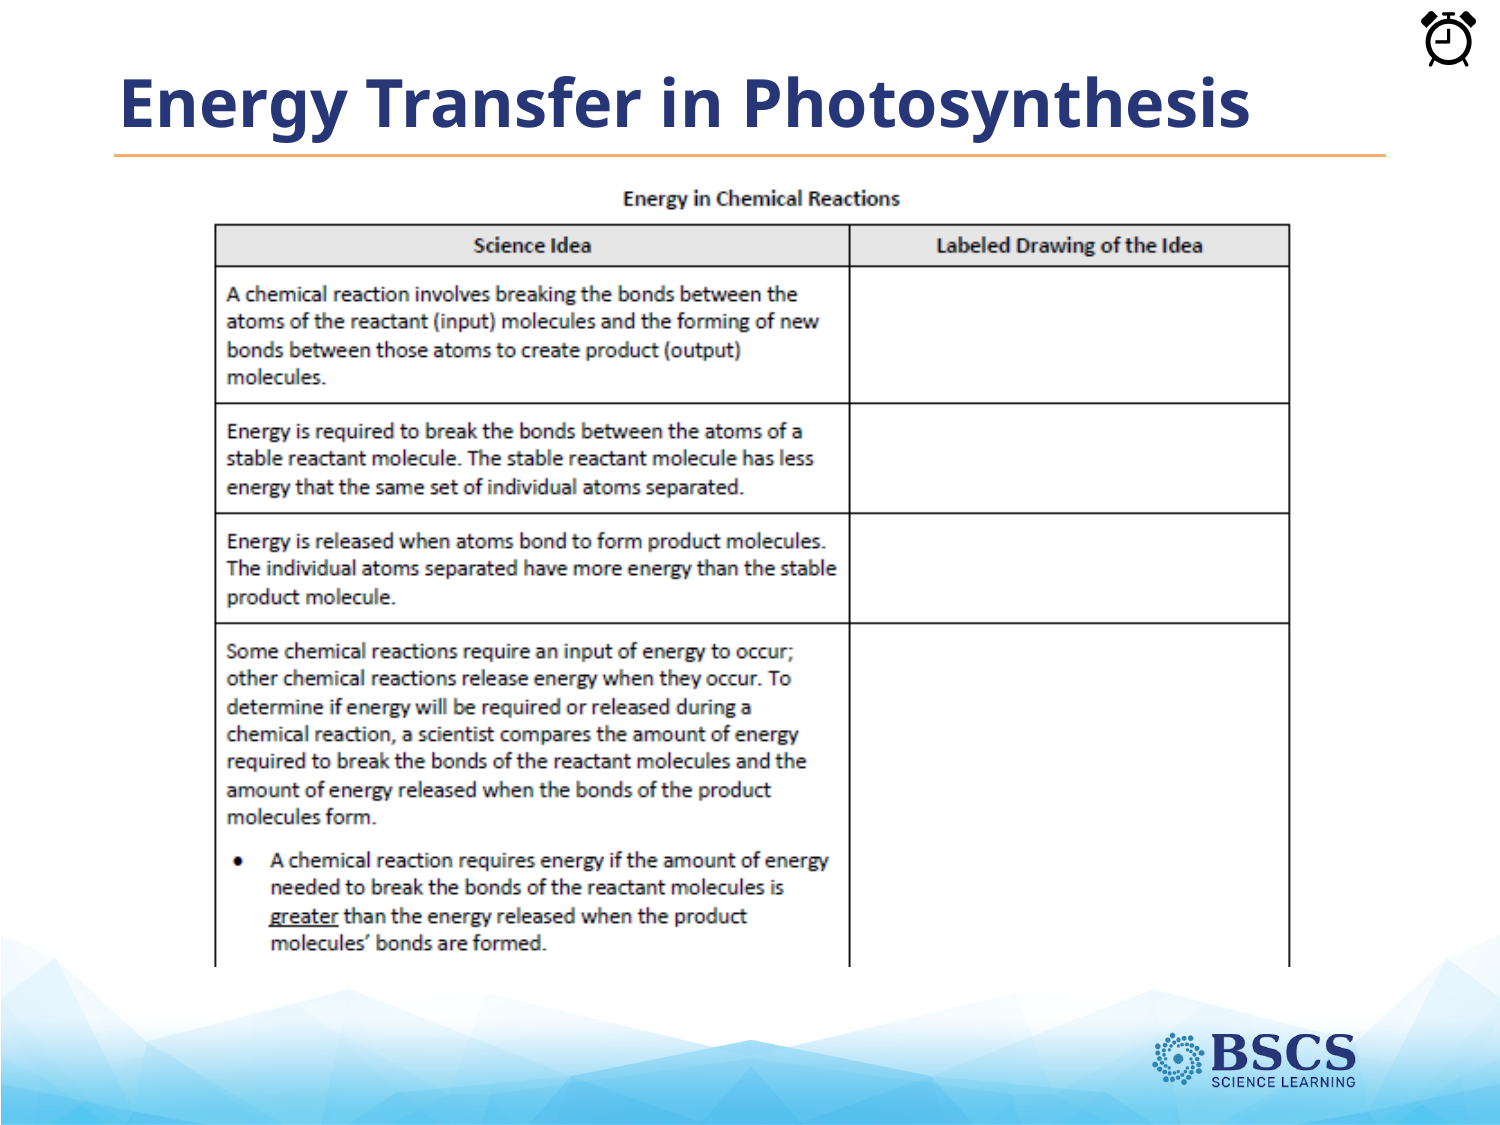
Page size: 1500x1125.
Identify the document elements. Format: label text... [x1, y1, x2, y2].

picture [0, 0, 1500, 1125]
title Energy Transfer in Photosynthesis [103, 75, 1397, 136]
